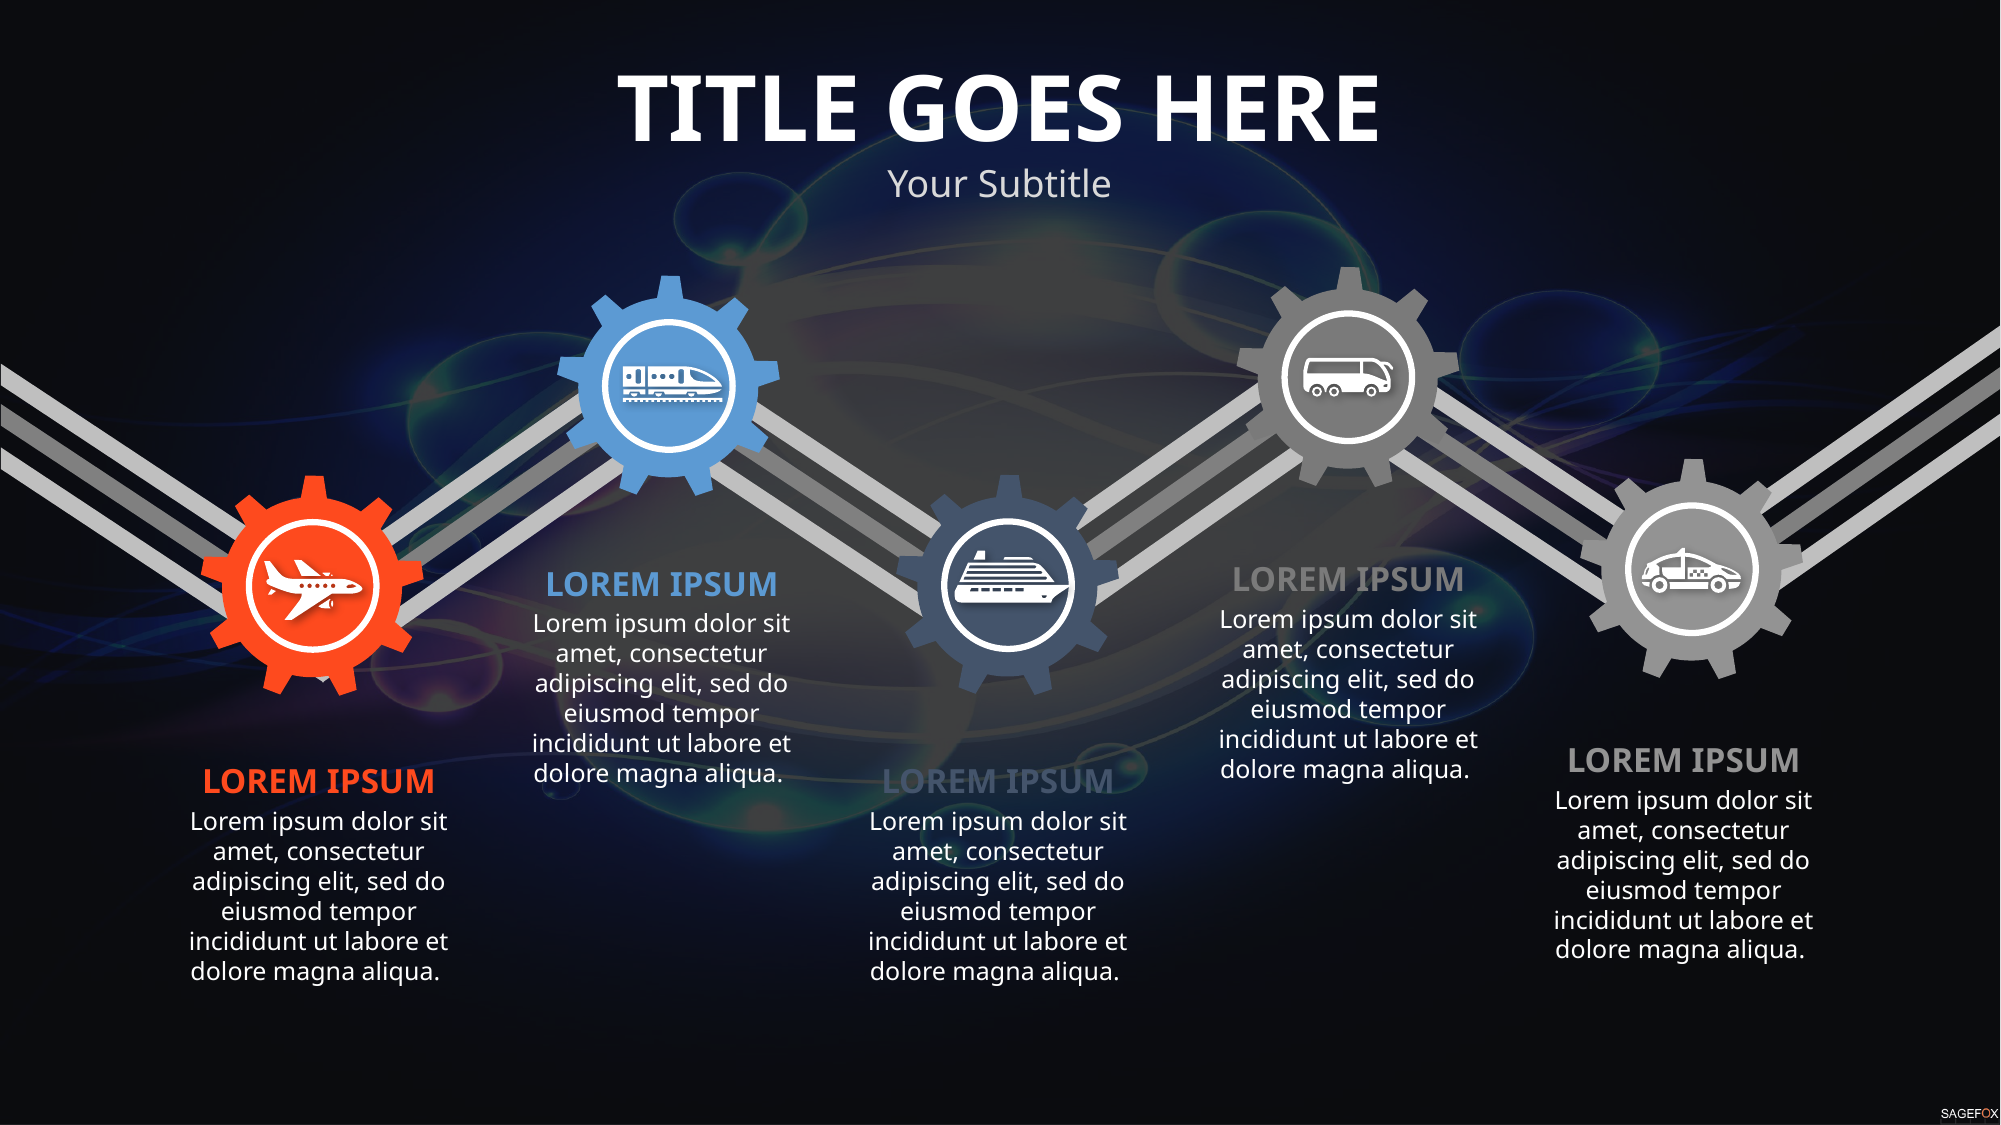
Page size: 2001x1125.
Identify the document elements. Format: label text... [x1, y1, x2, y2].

text_box LOREM IPSUM Lorem ipsum dolor sit amet, consectetur adipiscing elit, sed do eiusmod tempor incididunt ut labore et dolore magna aliqua. [511, 557, 812, 795]
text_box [0, 471, 362, 575]
text_box LOREM IPSUM Lorem ipsum dolor sit amet, consectetur adipiscing elit, sed do eiusmod tempor incididunt ut labore et dolore magna aliqua. [169, 752, 469, 993]
text_box TITLE GOES HERE Your Subtitle [548, 42, 1452, 212]
text_box LOREM IPSUM Lorem ipsum dolor sit amet, consectetur adipiscing elit, sed do eiusmod tempor incididunt ut labore et dolore magna aliqua. [1533, 732, 1834, 972]
picture [1940, 0, 2001, 1125]
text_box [199, 474, 425, 700]
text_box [1235, 266, 1461, 492]
text_box LOREM IPSUM Lorem ipsum dolor sit amet, consectetur adipiscing elit, sed do eiusmod tempor incididunt ut labore et dolore magna aliqua. [848, 753, 1149, 993]
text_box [555, 274, 781, 500]
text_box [1726, 438, 2000, 544]
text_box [955, 445, 1389, 550]
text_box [274, 457, 708, 561]
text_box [894, 474, 1120, 700]
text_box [619, 452, 955, 557]
text_box LOREM IPSUM Lorem ipsum dolor sit amet, consectetur adipiscing elit, sed do eiusmod tempor incididunt ut labore et dolore magna aliqua. [1198, 551, 1499, 791]
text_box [1578, 458, 1804, 684]
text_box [1300, 437, 1726, 543]
